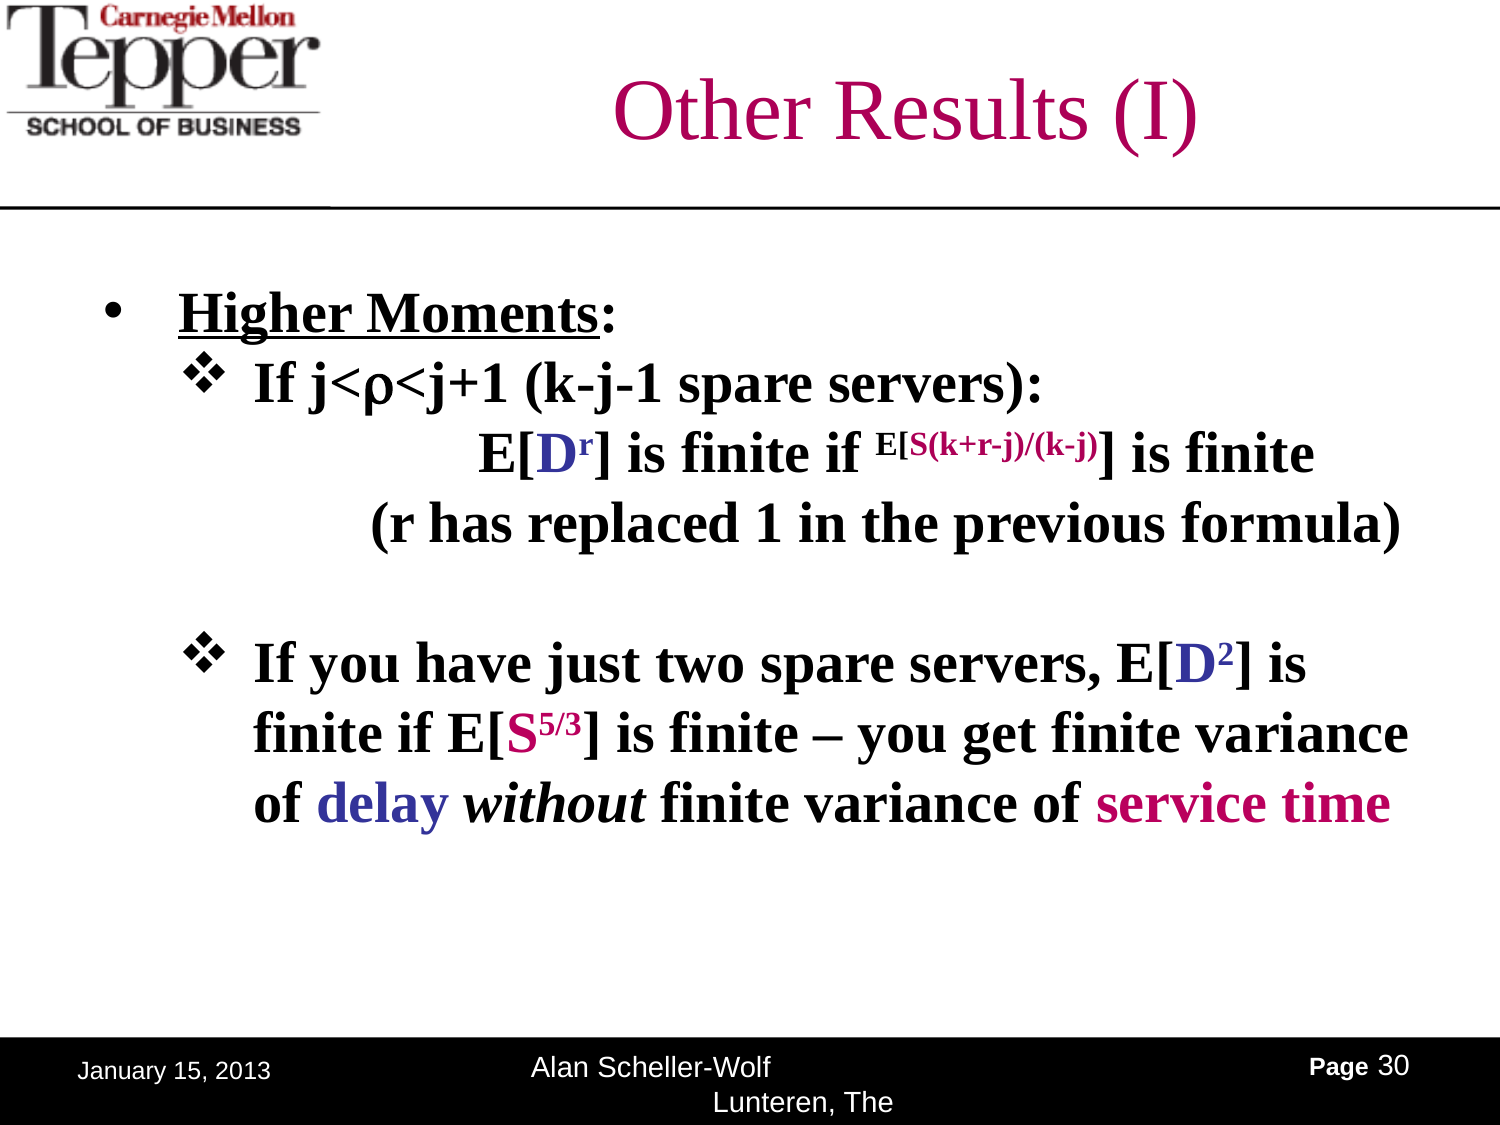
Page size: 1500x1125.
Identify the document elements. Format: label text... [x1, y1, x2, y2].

slide_number Page 30 [1074, 1038, 1425, 1117]
text_box Higher Moments: If j<r<j+1 (k-j-1 spare servers): E[Dr] is finite if E[S(k+r-j)/(k-j)] is finite (r has replaced 1 in the previous formula) If you have just two spare servers, E[D2] is finite if E[S5/3] is finite – you get finite variance of delay without finite variance of service time [88, 267, 1459, 842]
title Other Results (I) [312, 23, 1500, 185]
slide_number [62, 1046, 413, 1125]
picture [0, 0, 338, 139]
footer Alan Scheller-Wolf Lunteren, The Netherlands [512, 1040, 988, 1119]
